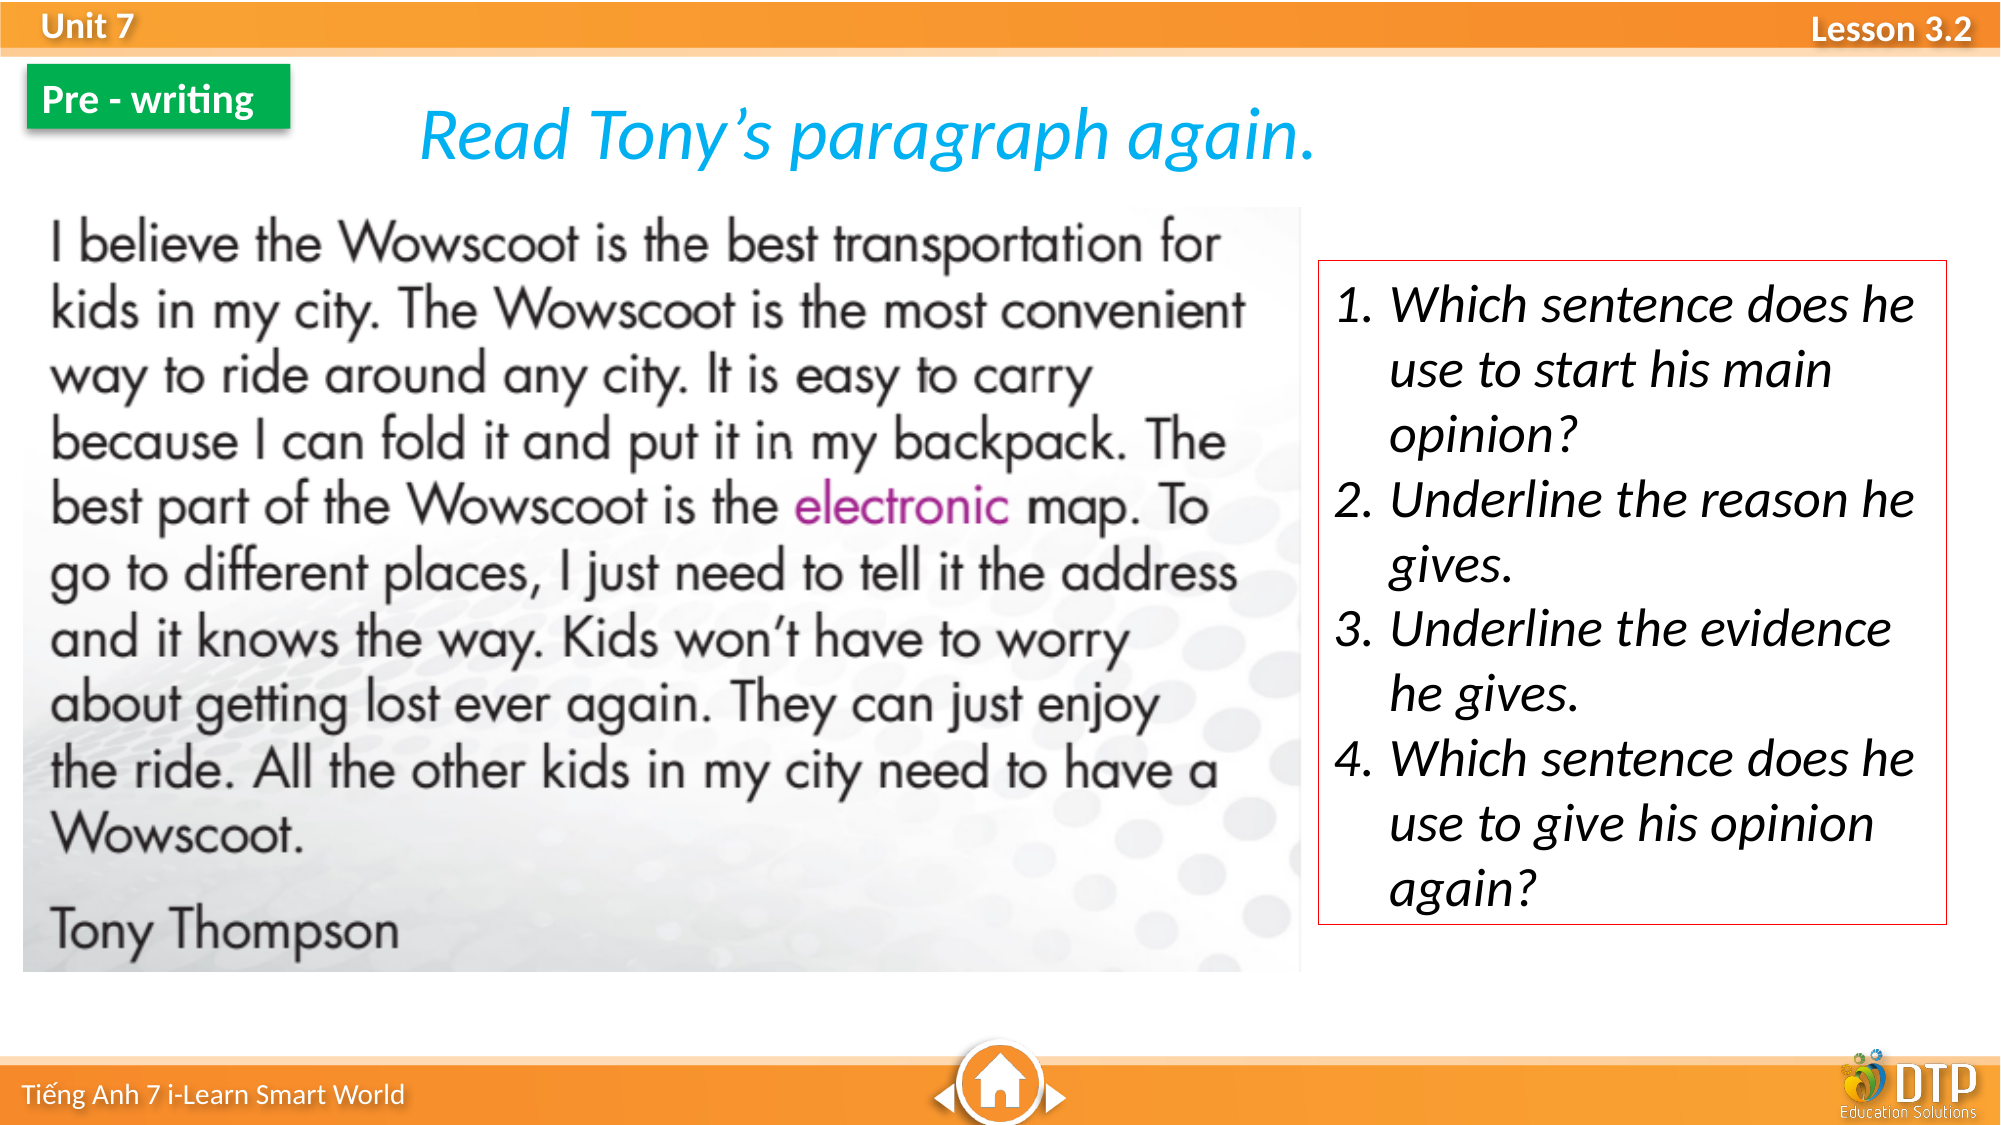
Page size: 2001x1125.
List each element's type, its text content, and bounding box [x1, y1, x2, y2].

text_box Which sentence does he use to start his main opinion? Underline the reason he gives. Underline the evidence he gives. Which sentence does he use to give his opinion again? [1324, 260, 1947, 925]
text_box Read Tony’s paragraph again. [403, 77, 1334, 182]
text_box Pre - writing [27, 63, 291, 129]
picture [0, 2, 2001, 1125]
